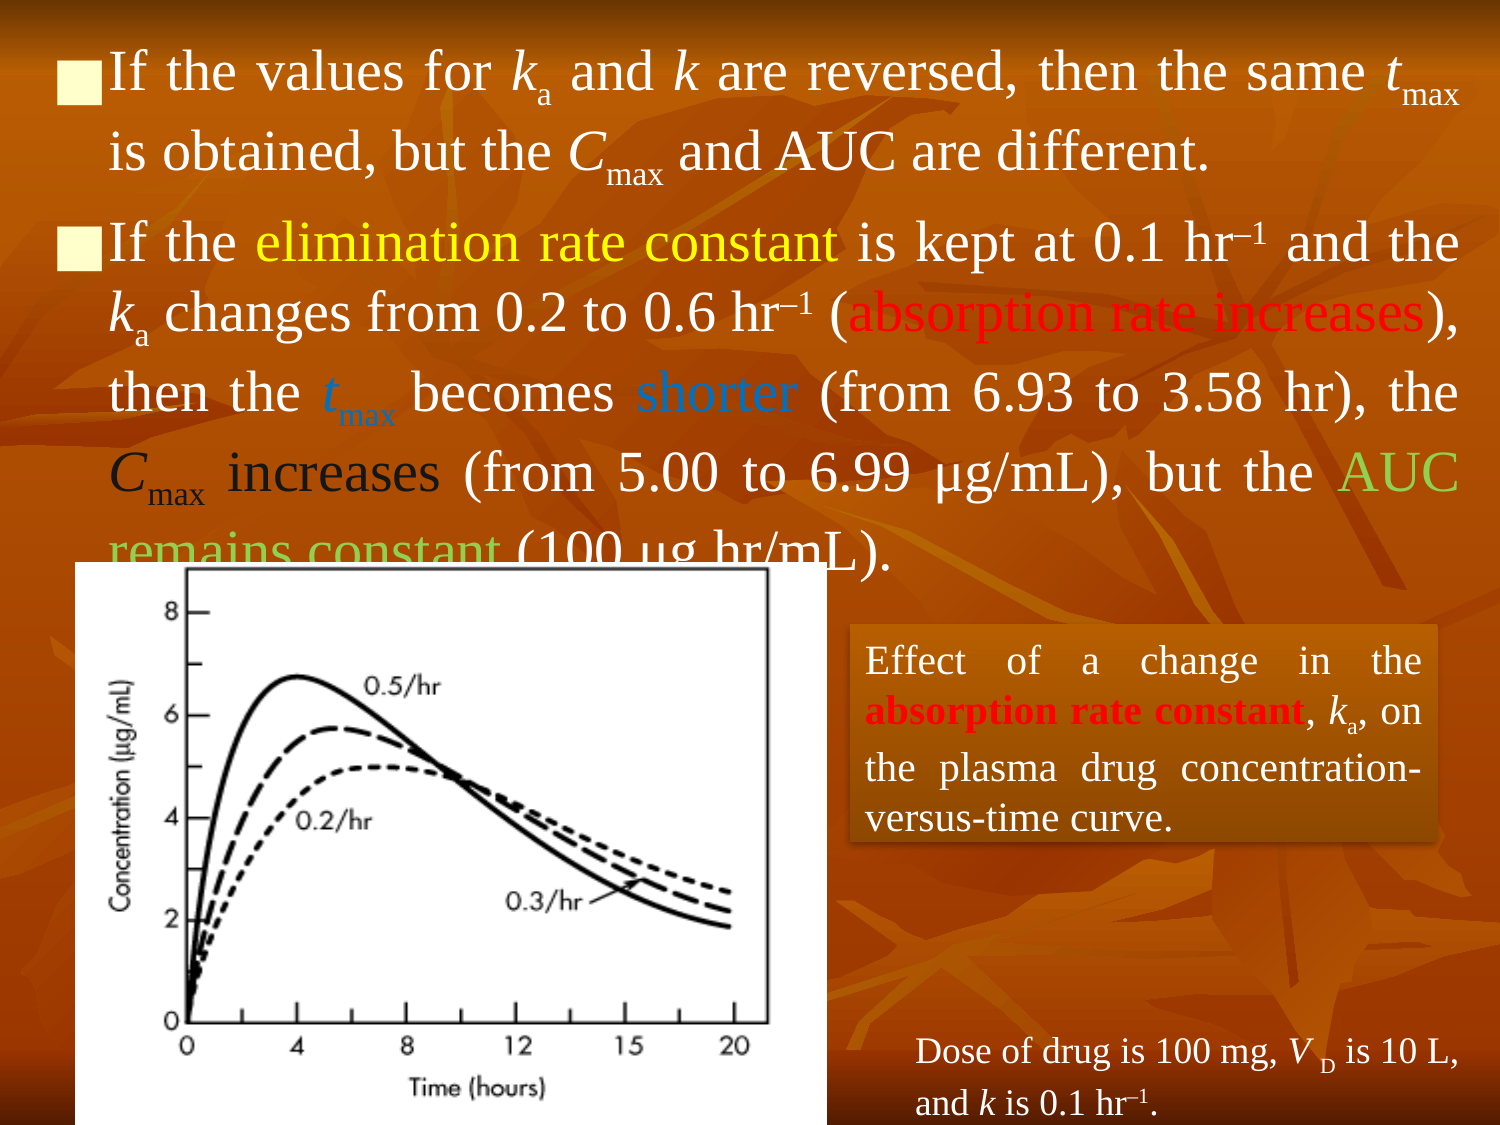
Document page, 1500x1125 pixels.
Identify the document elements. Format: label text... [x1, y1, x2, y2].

text_box Effect of a change in the absorption rate constant, ka, on the plasma drug concentration-versus-time curve. [849, 624, 1438, 842]
text_box Dose of drug is 100 mg, V D is 10 L, and k is 0.1 hr–1. [899, 1018, 1500, 1125]
list If the values for ka and k are reversed, then the same tmax is obtained, but the Cmax and AUC are different. If the elimination rate constant is kept at 0.1 hr–1 and the ka changes from 0.2 to 0.6 hr–1 (absorption rate increases), then the tmax becomes shorter (from 6.93 to 3.58 hr), the Cmax increases (from 5.00 to 6.99 μg/mL), but the AUC remains constant (100 μg hr/mL). [37, 24, 1475, 1088]
picture [74, 562, 827, 1125]
